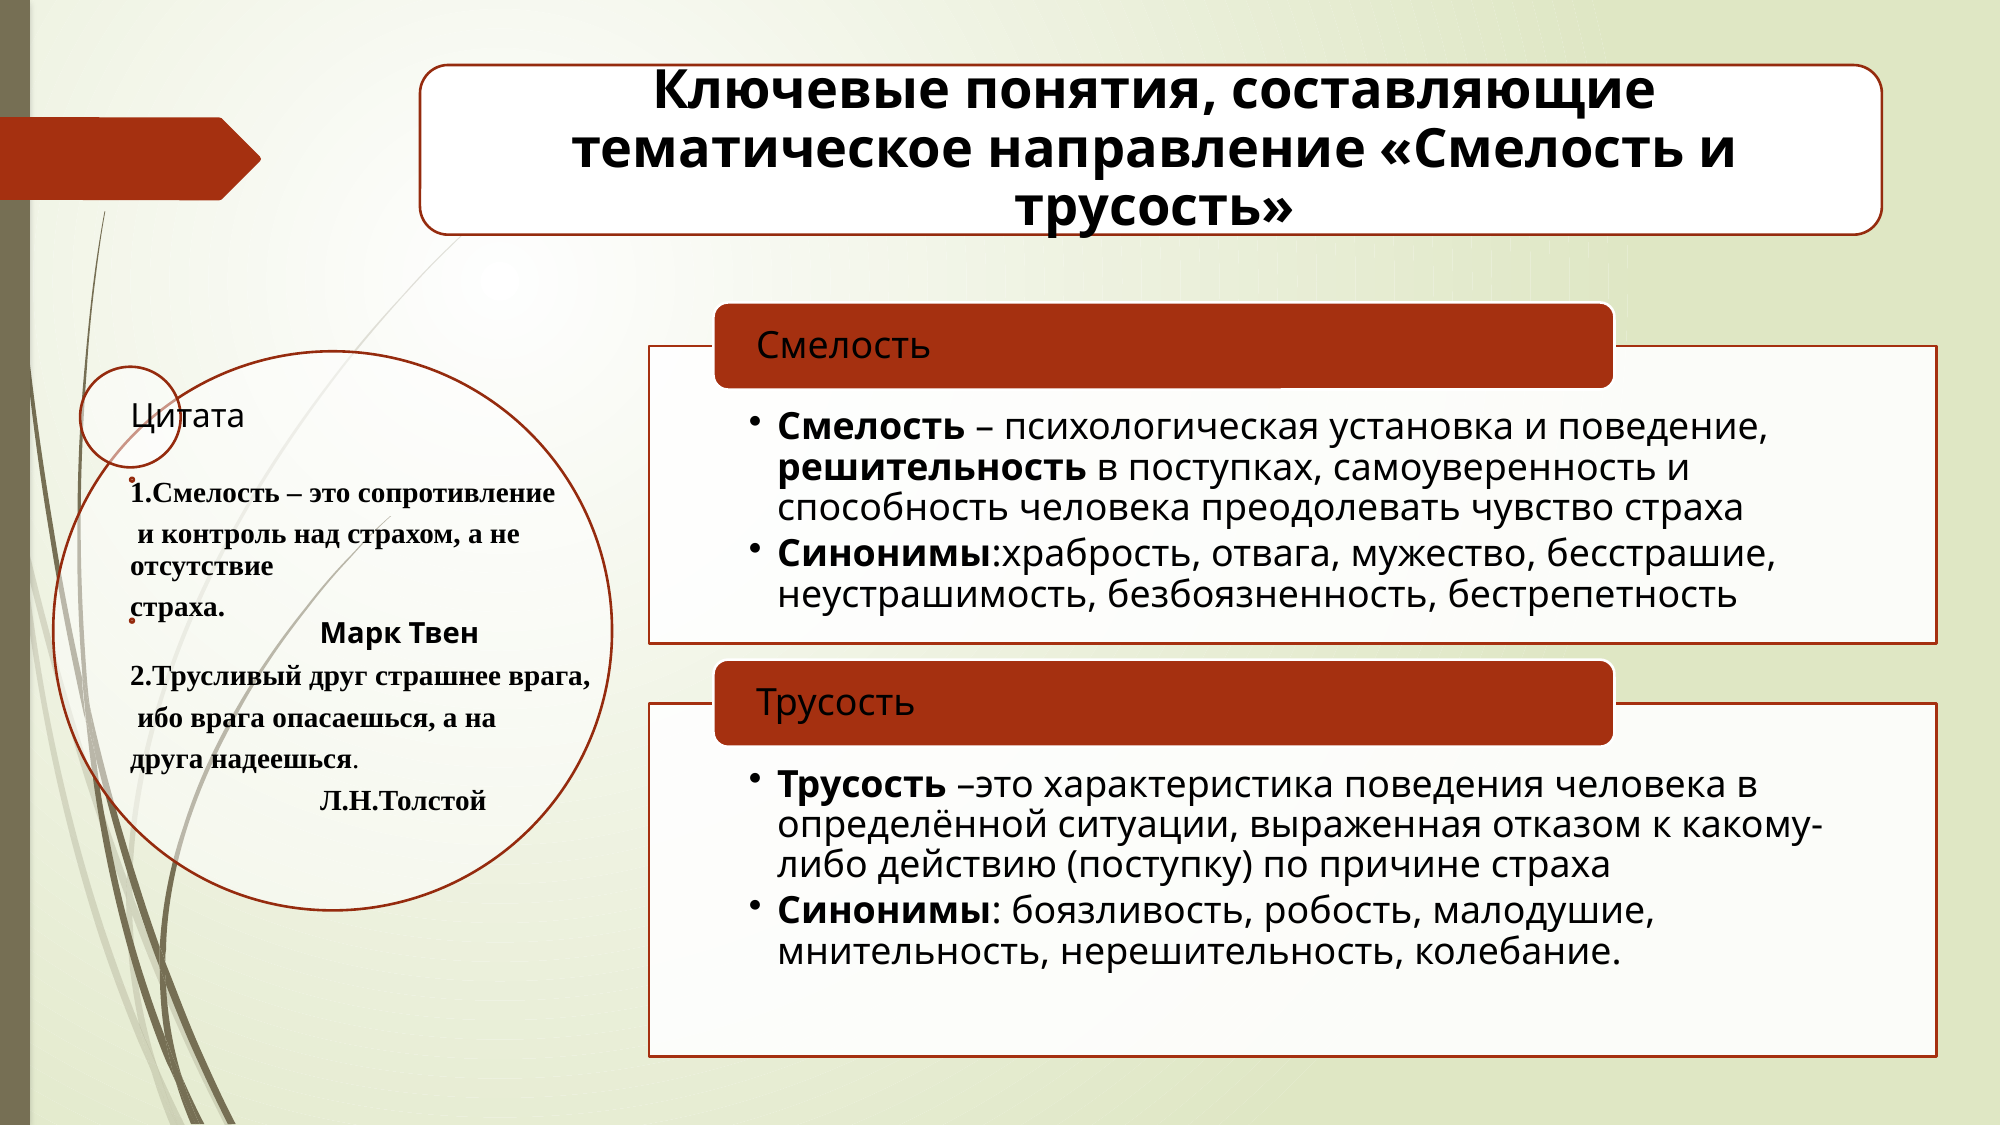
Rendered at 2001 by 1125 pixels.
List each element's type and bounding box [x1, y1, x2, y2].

text_box [648, 244, 1937, 1115]
text_box [419, 44, 1883, 244]
text_box [52, 178, 670, 1068]
